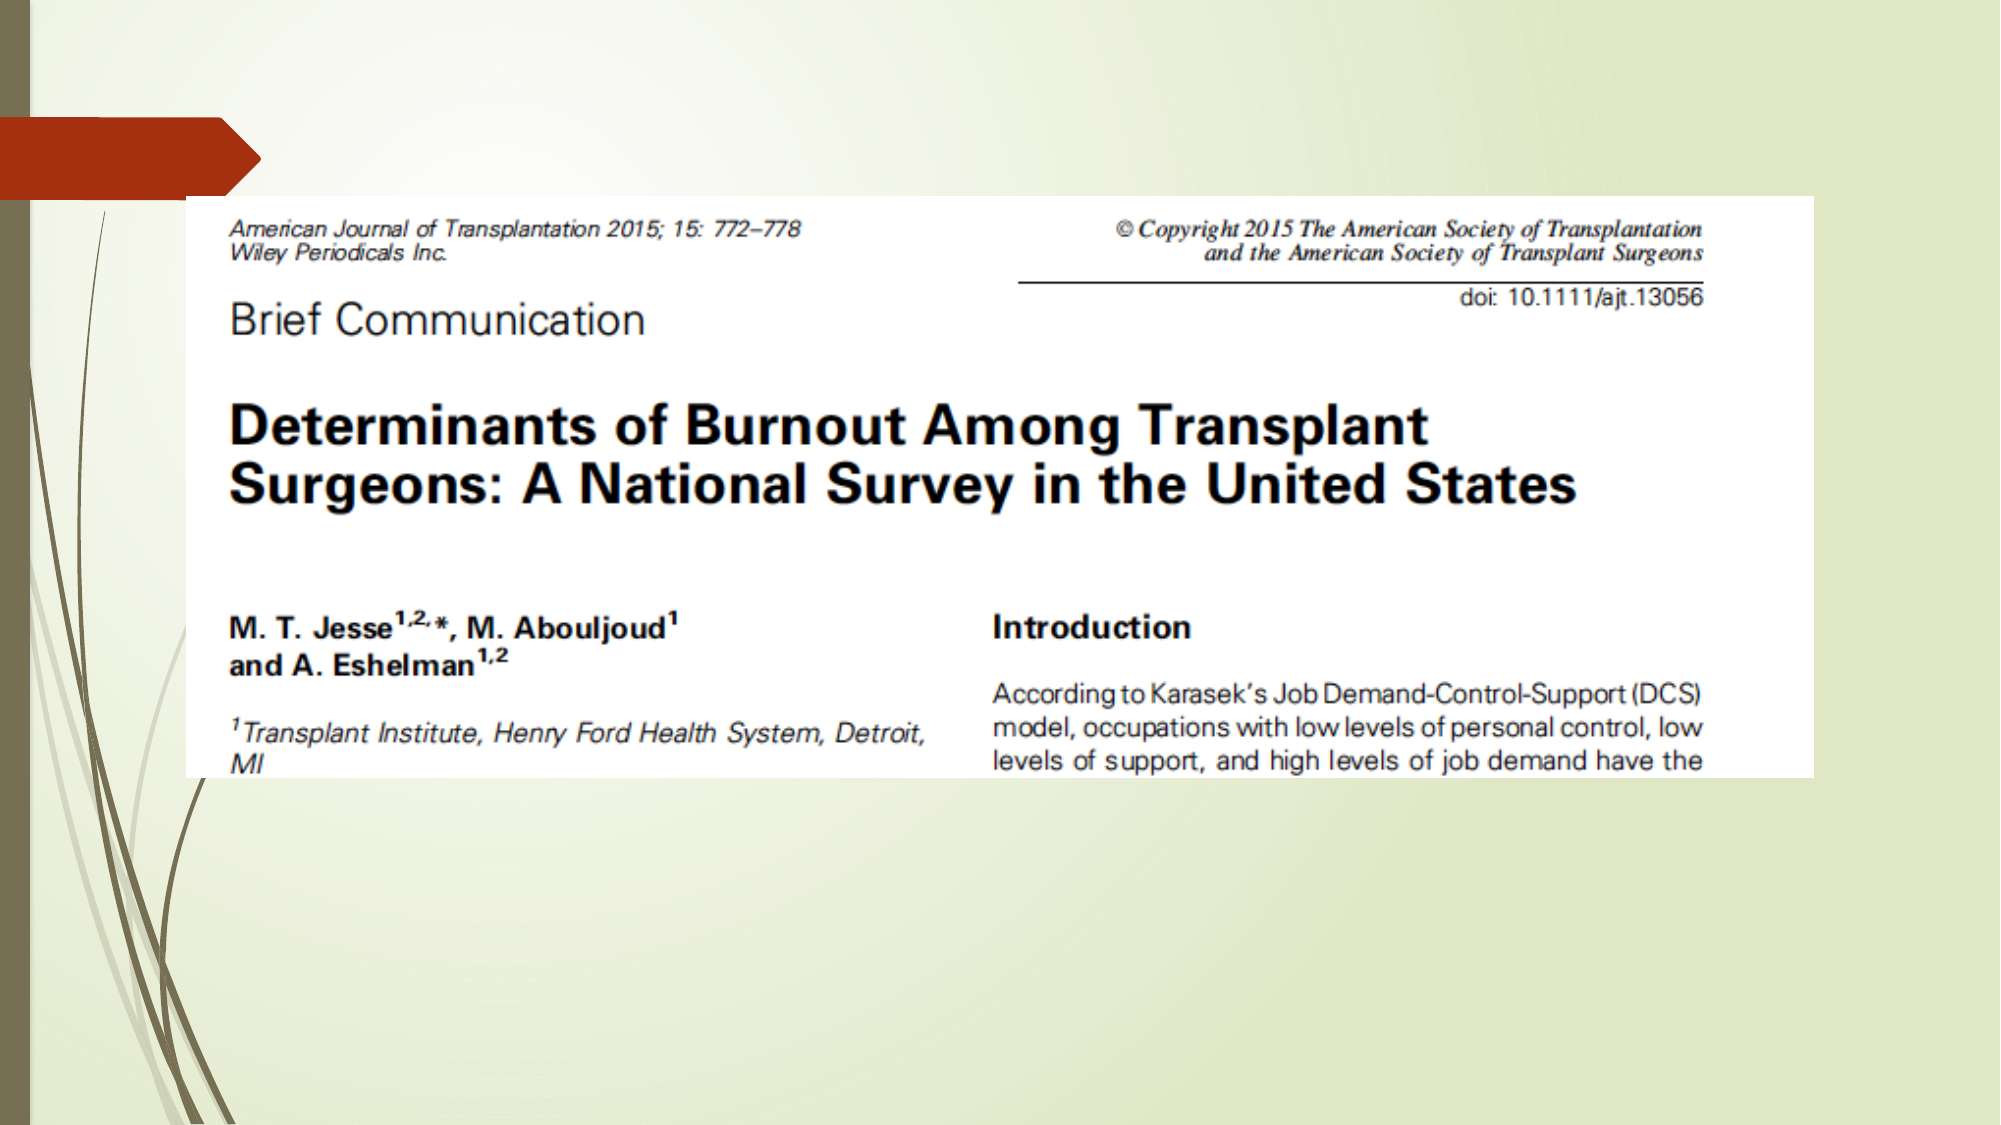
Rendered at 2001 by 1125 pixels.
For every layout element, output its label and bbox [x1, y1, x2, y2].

picture [186, 195, 1814, 778]
